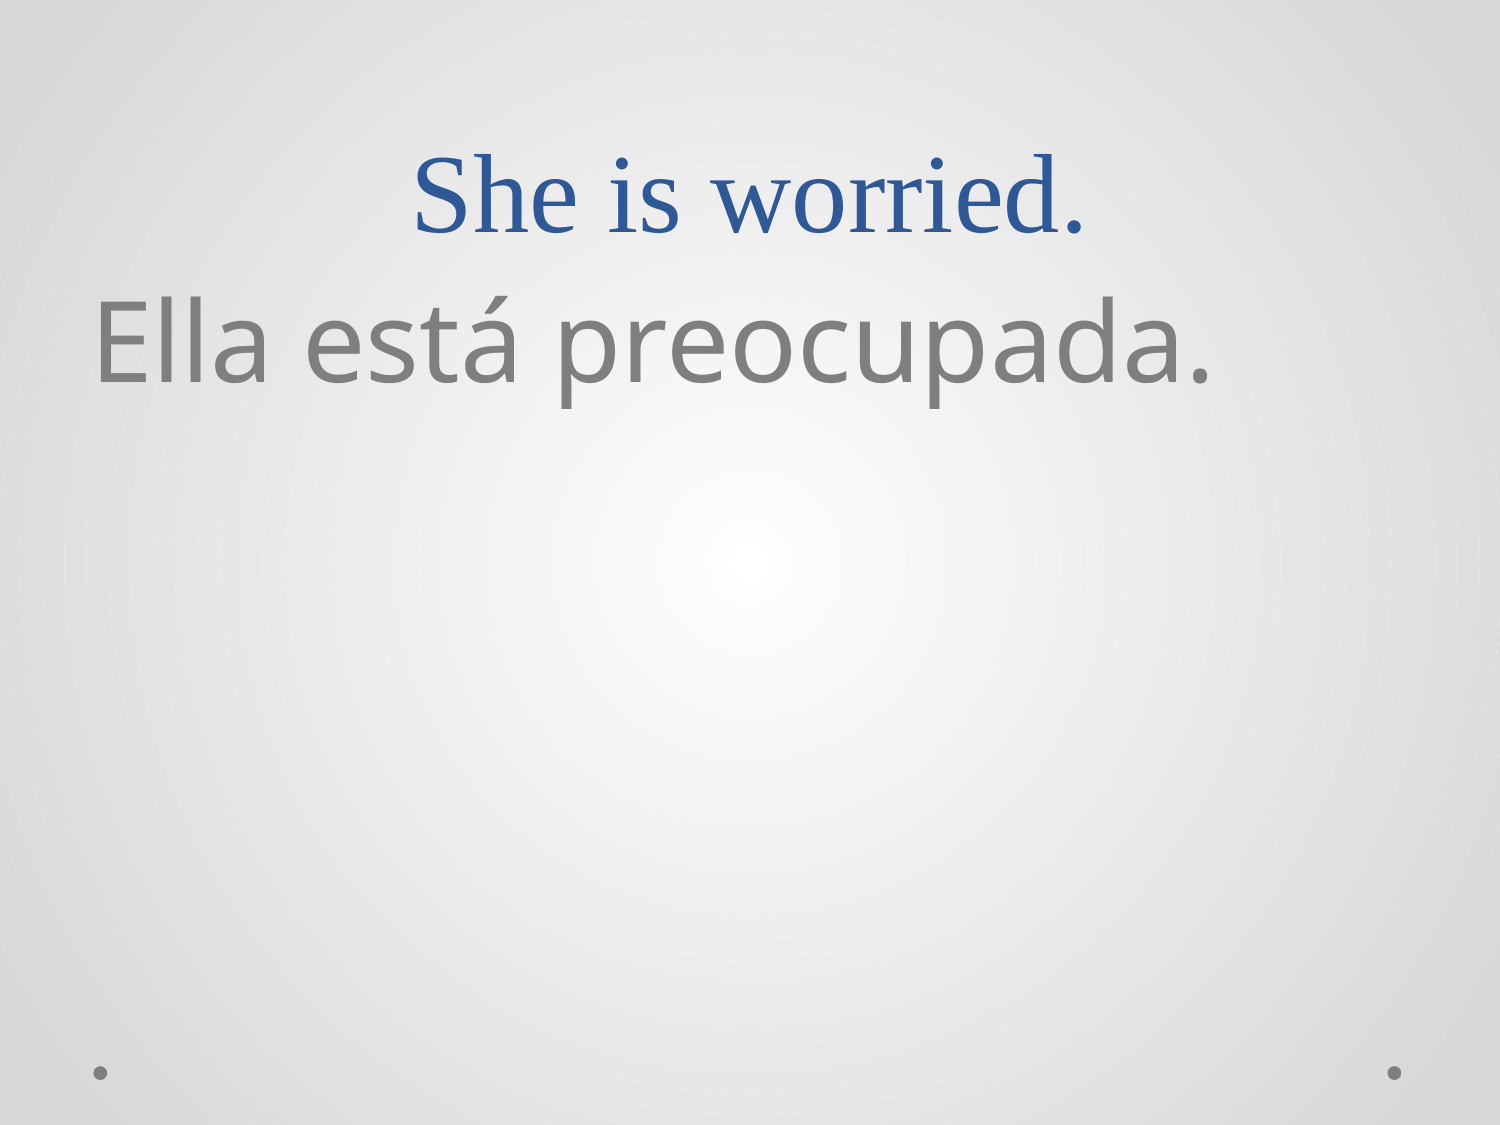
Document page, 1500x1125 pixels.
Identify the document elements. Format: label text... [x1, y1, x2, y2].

title She is worried. [75, 0, 1425, 262]
list Ella está preocupada. [75, 262, 1425, 1005]
